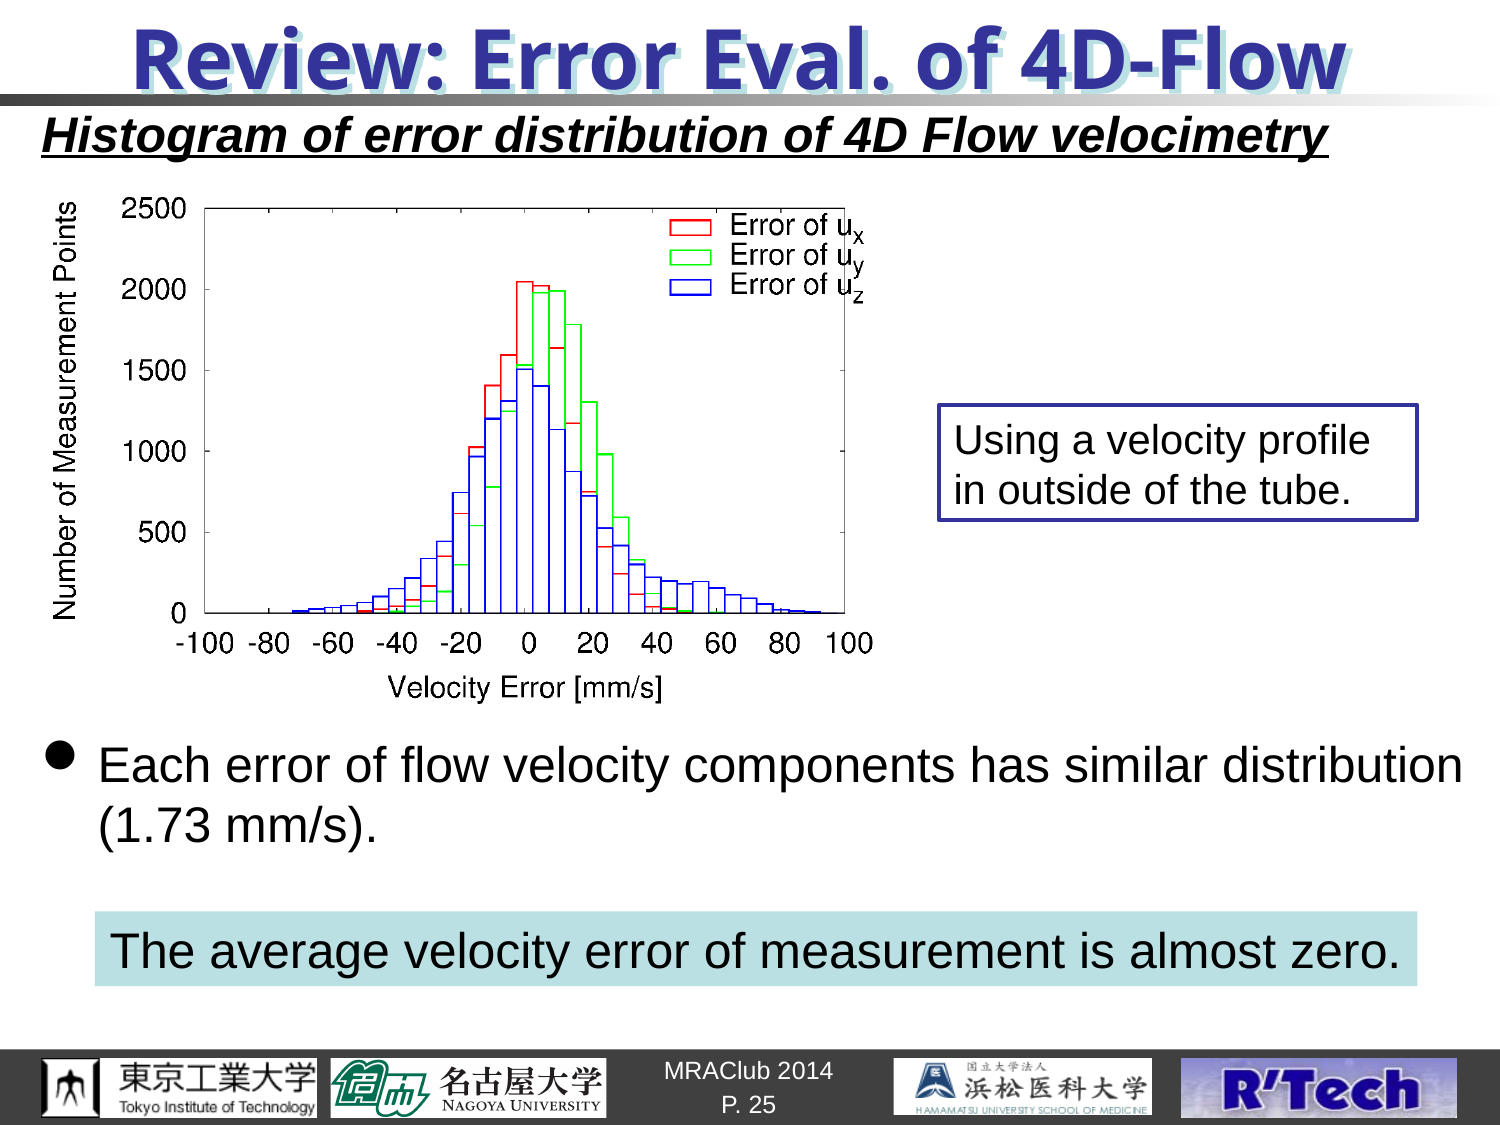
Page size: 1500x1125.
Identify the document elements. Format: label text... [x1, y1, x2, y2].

picture [41, 1058, 317, 1118]
text_box The average velocity error of measurement is almost zero. [94, 911, 1418, 987]
picture [1181, 1058, 1457, 1118]
text_box Using a velocity profile in outside of the tube. [937, 403, 1419, 522]
picture [41, 172, 898, 708]
picture [330, 1058, 607, 1118]
title Review: Error Eval. of 4D-Flow [0, 5, 1500, 108]
slide_number P. 25 [662, 1087, 836, 1120]
picture [893, 1058, 1152, 1115]
